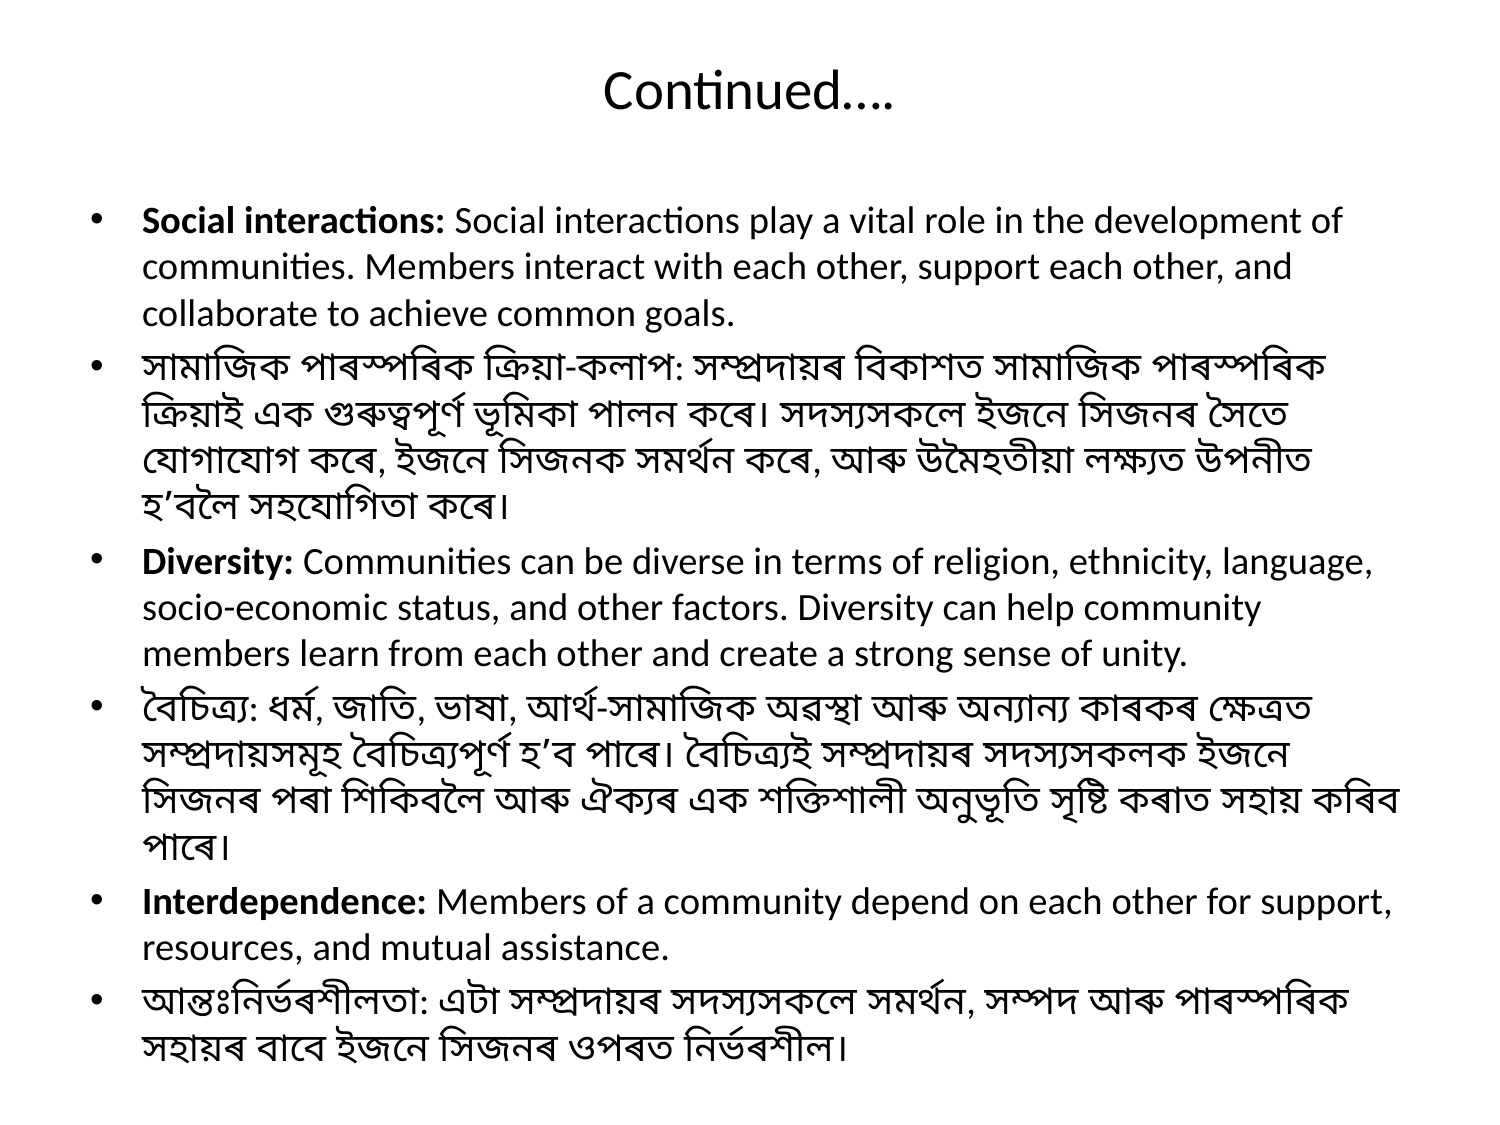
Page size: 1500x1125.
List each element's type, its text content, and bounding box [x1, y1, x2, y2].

title Continued…. [75, 45, 1425, 129]
list Social interactions: Social interactions play a vital role in the development of communities. Members interact with each other, support each other, and collaborate to achieve common goals. সামাজিক পাৰস্পৰিক ক্ৰিয়া-কলাপ: সম্প্ৰদায়ৰ বিকাশত সামাজিক পাৰস্পৰিক ক্ৰিয়াই এক গুৰুত্বপূৰ্ণ ভূমিকা পালন কৰে। সদস্যসকলে ইজনে সিজনৰ সৈতে যোগাযোগ কৰে, ইজনে সিজনক সমৰ্থন কৰে, আৰু উমৈহতীয়া লক্ষ্যত উপনীত হ’বলৈ সহযোগিতা কৰে। Diversity: Communities can be diverse in terms of religion, ethnicity, language, socio-economic status, and other factors. Diversity can help community members learn from each other and create a strong sense of unity. বৈচিত্ৰ্য: ধৰ্ম, জাতি, ভাষা, আৰ্থ-সামাজিক অৱস্থা আৰু অন্যান্য কাৰকৰ ক্ষেত্ৰত সম্প্ৰদায়সমূহ বৈচিত্ৰ্যপূৰ্ণ হ’ব পাৰে। বৈচিত্ৰ্যই সম্প্ৰদায়ৰ সদস্যসকলক ইজনে সিজনৰ পৰা শিকিবলৈ আৰু ঐক্যৰ এক শক্তিশালী অনুভূতি সৃষ্টি কৰাত সহায় কৰিব পাৰে। Interdependence: Members of a community depend on each other for support, resources, and mutual assistance. আন্তঃনিৰ্ভৰশীলতা: এটা সম্প্ৰদায়ৰ সদস্যসকলে সমৰ্থন, সম্পদ আৰু পাৰস্পৰিক সহায়ৰ বাবে ইজনে সিজনৰ ওপৰত নিৰ্ভৰশীল। [75, 187, 1425, 1102]
